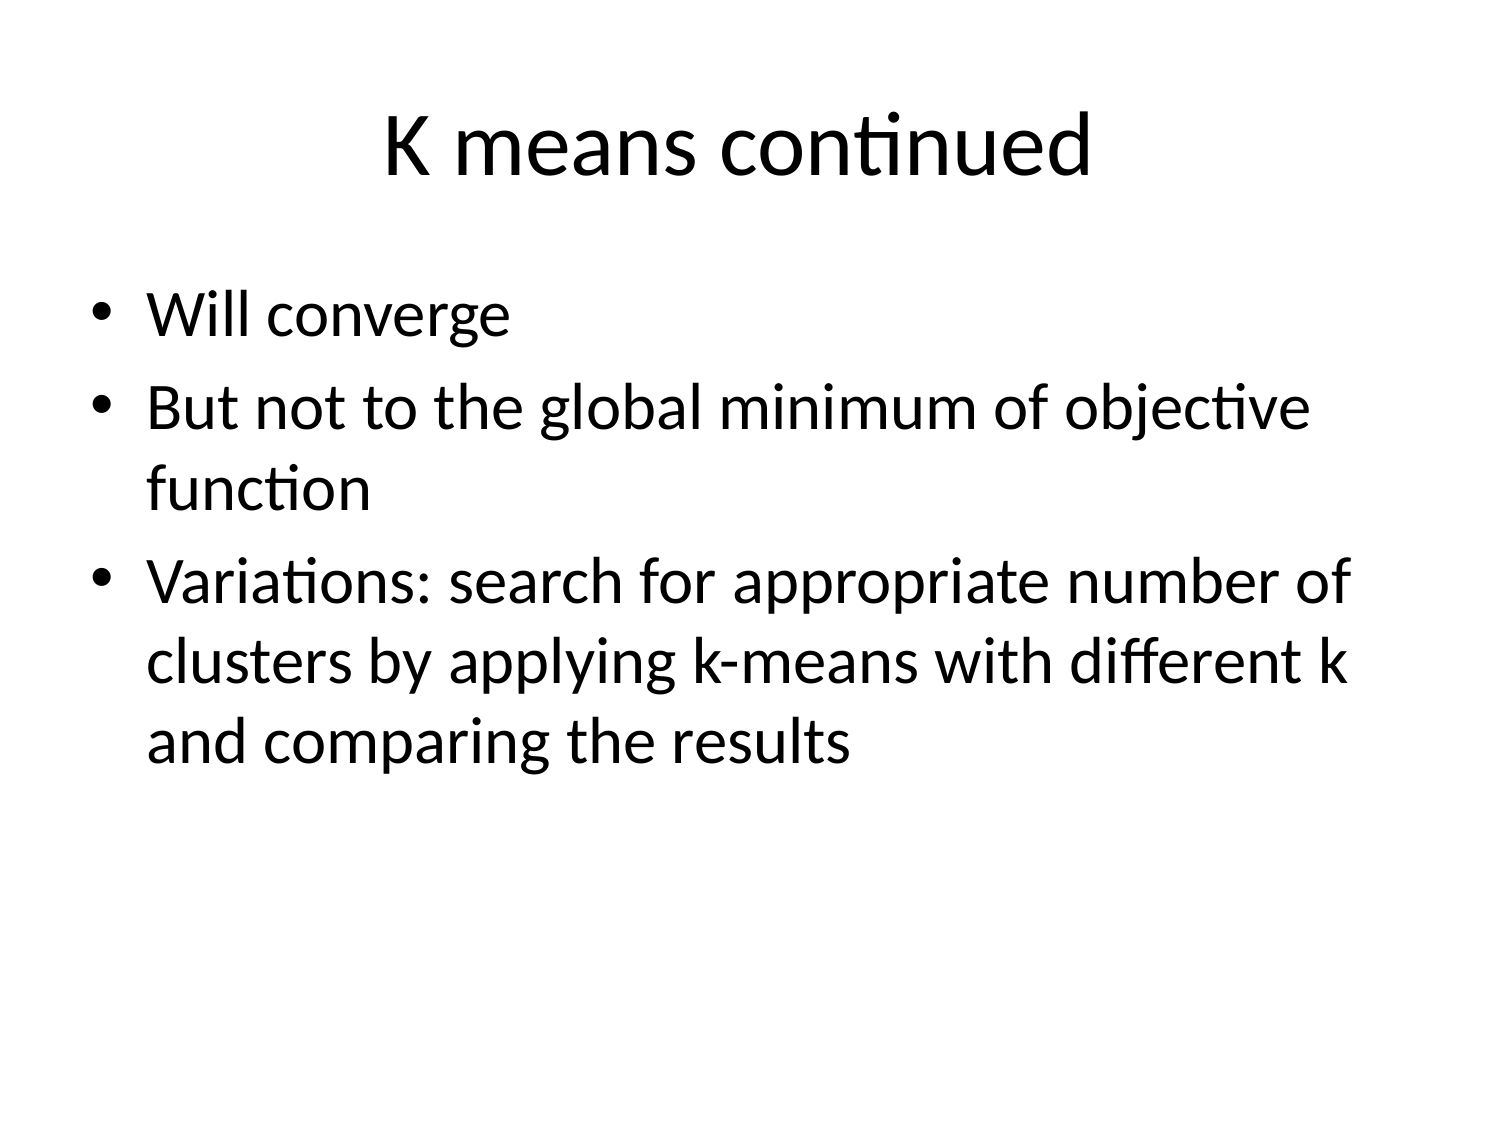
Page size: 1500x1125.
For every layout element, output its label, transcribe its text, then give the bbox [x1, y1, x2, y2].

title K means continued [75, 45, 1425, 233]
list Will converge But not to the global minimum of objective function Variations: search for appropriate number of clusters by applying k-means with different k and comparing the results [75, 262, 1425, 1005]
